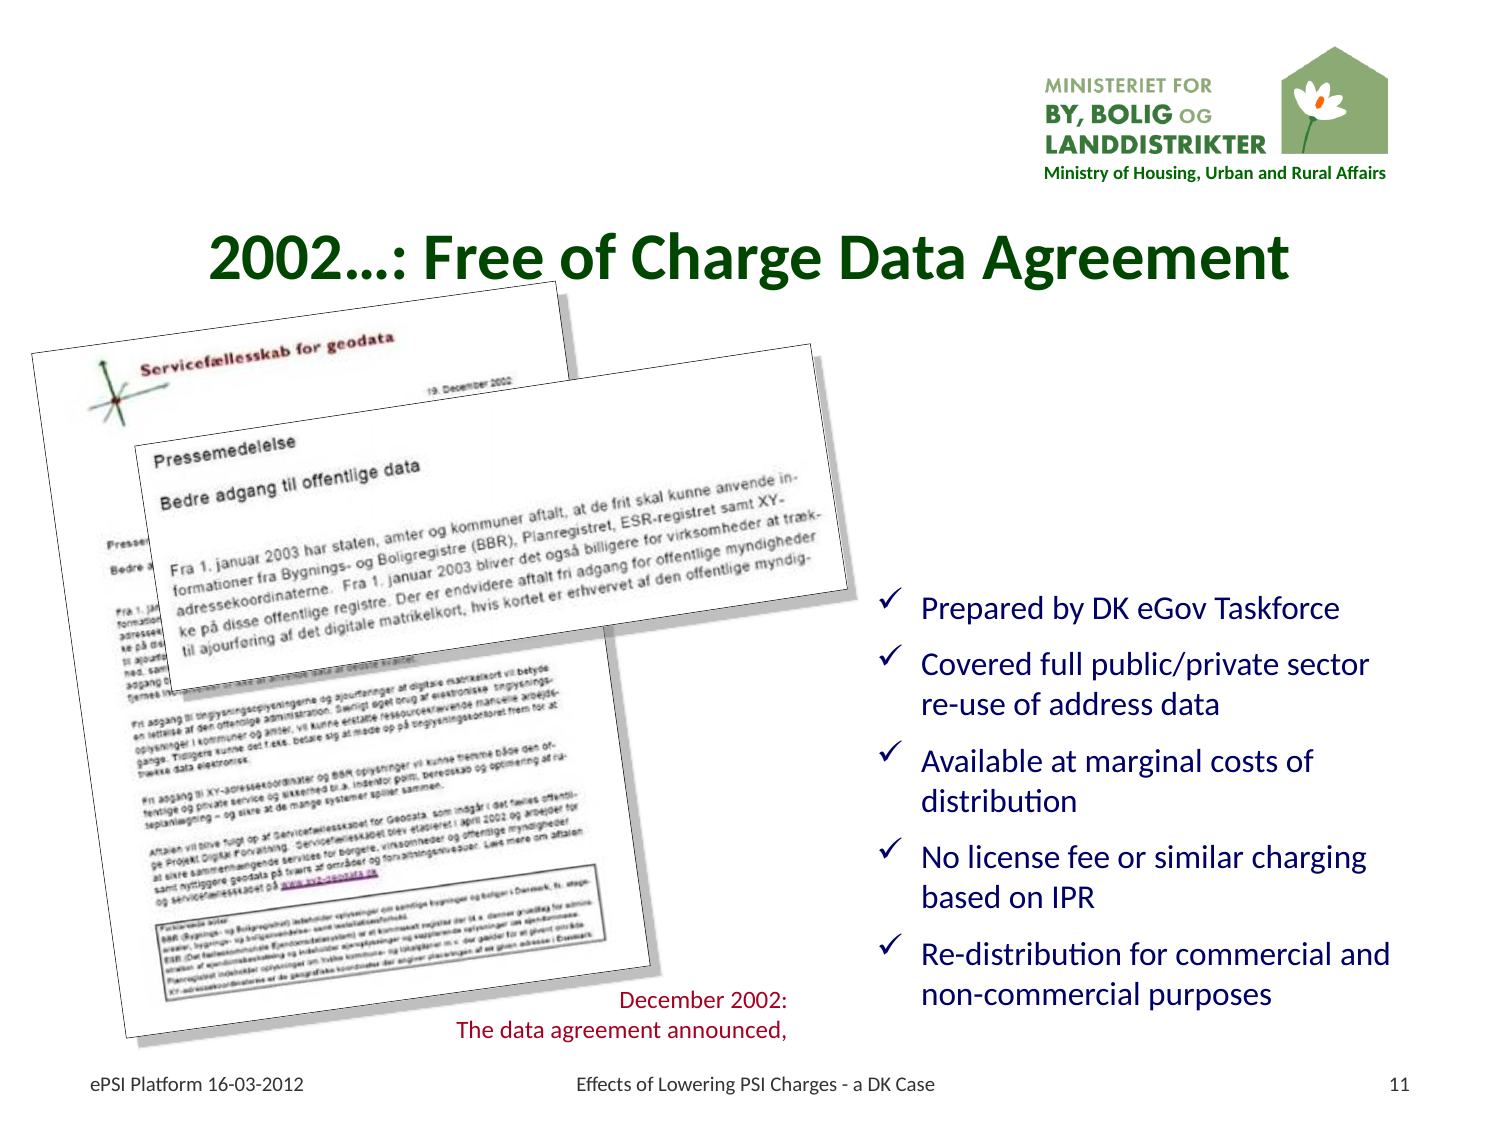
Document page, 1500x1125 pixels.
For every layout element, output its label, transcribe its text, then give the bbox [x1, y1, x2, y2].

text_box Prepared by DK eGov Taskforce Covered full public/private sector re-use of address data Available at marginal costs of distribution No license fee or similar charging based on IPR Re-distribution for commercial and non-commercial purposes [861, 578, 1418, 1020]
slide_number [75, 1070, 390, 1094]
text_box December 2002: The data agreement announced, [395, 976, 809, 1051]
slide_number 11 [1234, 1070, 1425, 1094]
picture [1045, 46, 1388, 154]
title 2002…: Free of Charge Data Agreement [75, 190, 1425, 315]
picture [33, 283, 846, 1037]
footer Effects of Lowering PSI Charges - a DK Case [401, 1070, 1111, 1094]
